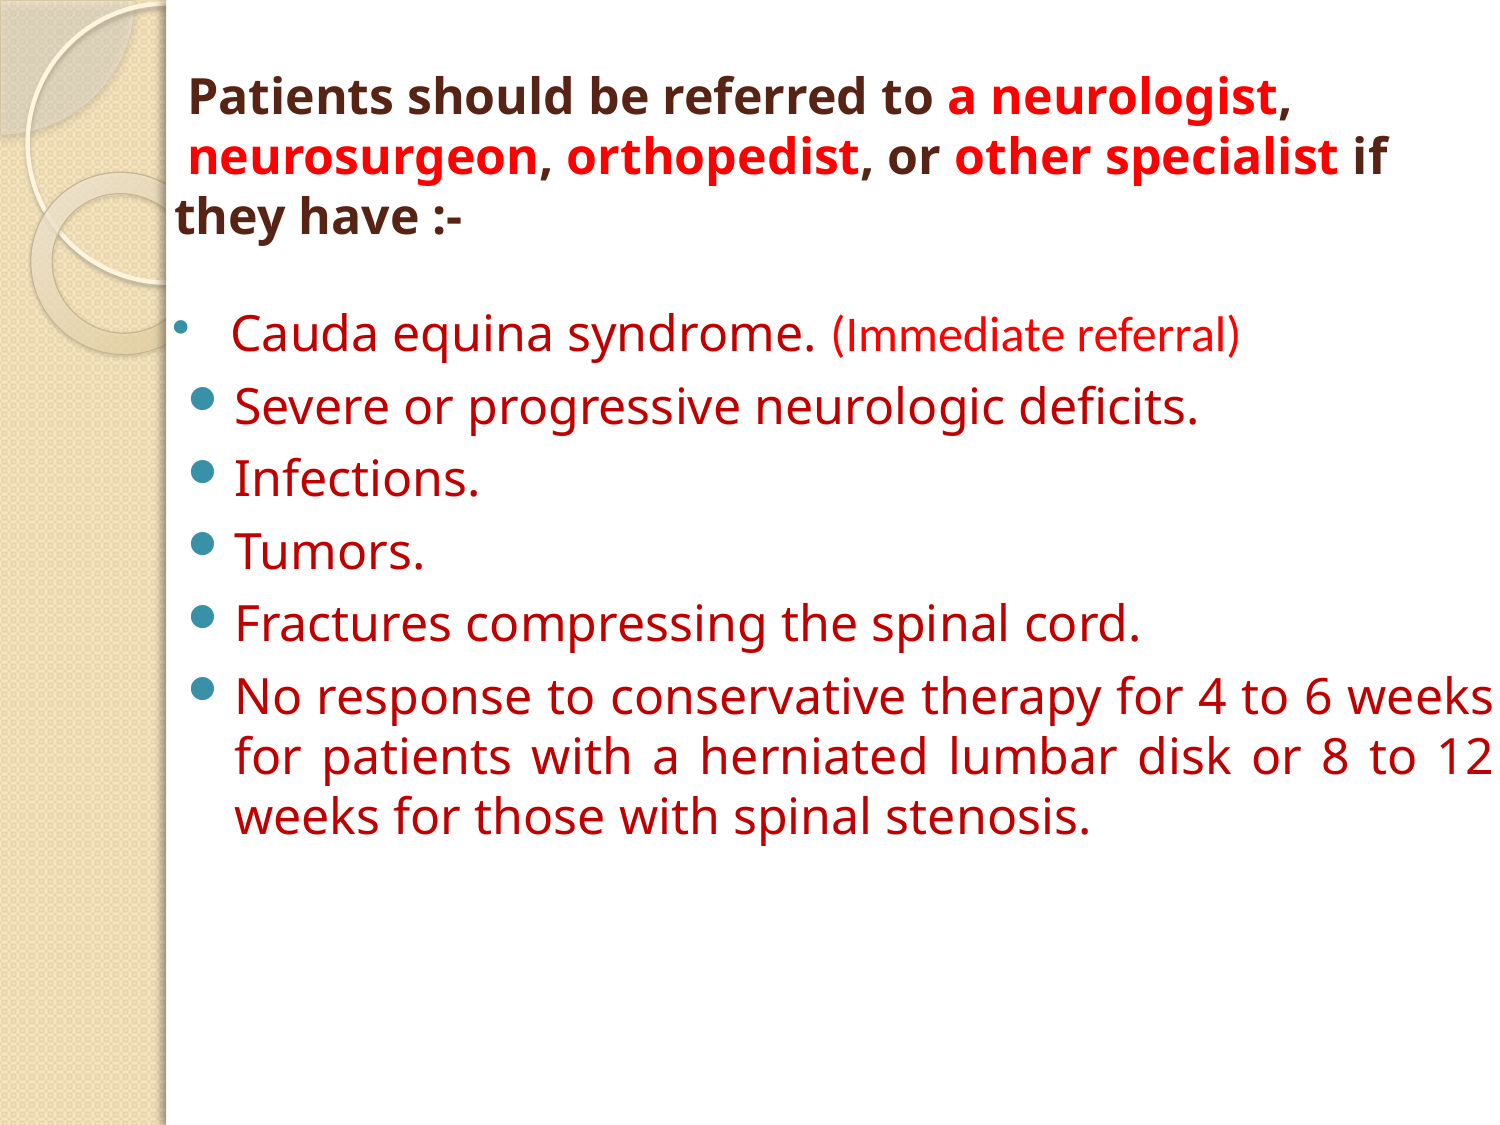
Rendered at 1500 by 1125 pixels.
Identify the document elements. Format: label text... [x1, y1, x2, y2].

list Cauda equina syndrome. (Immediate referral) Severe or progressive neurologic deficits. Infections. Tumors. Fractures compressing the spinal cord. No response to conservative therapy for 4 to 6 weeks for patients with a herniated lumbar disk or 8 to 12 weeks for those with spinal stenosis. [159, 326, 1500, 1042]
title Patients should be referred to a neurologist, neurosurgeon, orthopedist, or other specialist if they have :- [159, 7, 1500, 326]
